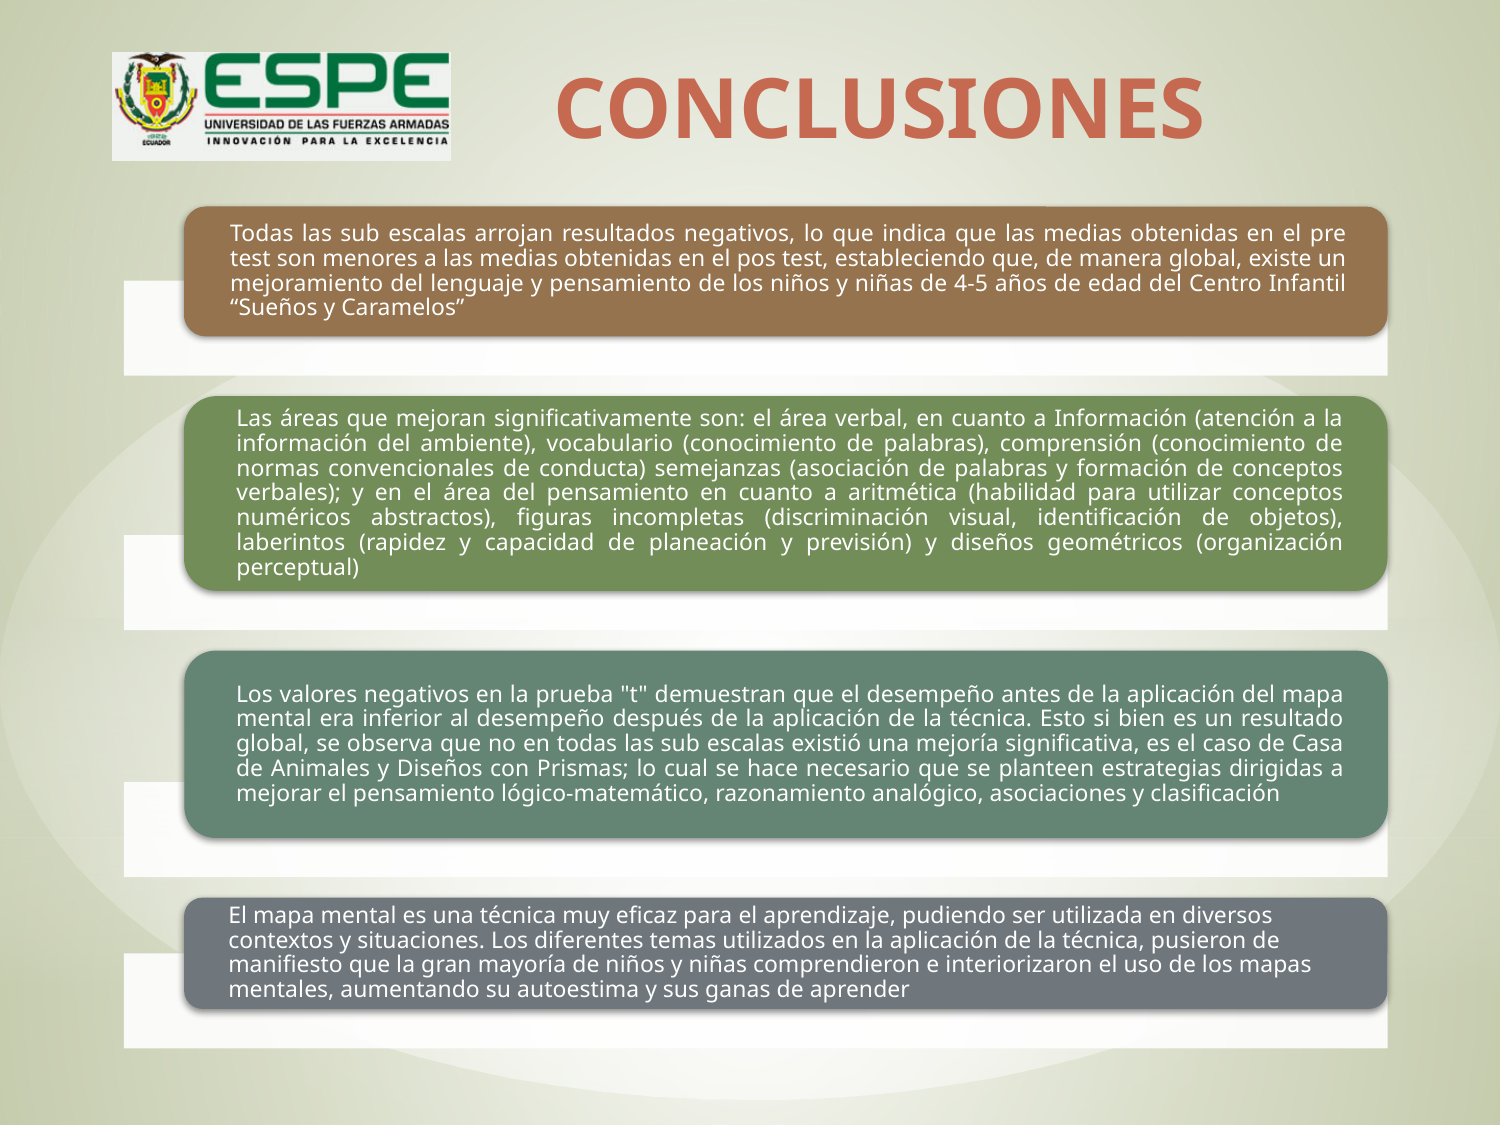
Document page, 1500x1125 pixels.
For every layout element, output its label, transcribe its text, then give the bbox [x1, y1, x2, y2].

picture [111, 52, 451, 162]
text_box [123, 195, 1389, 1059]
text_box Conclusiones [455, 55, 1327, 161]
